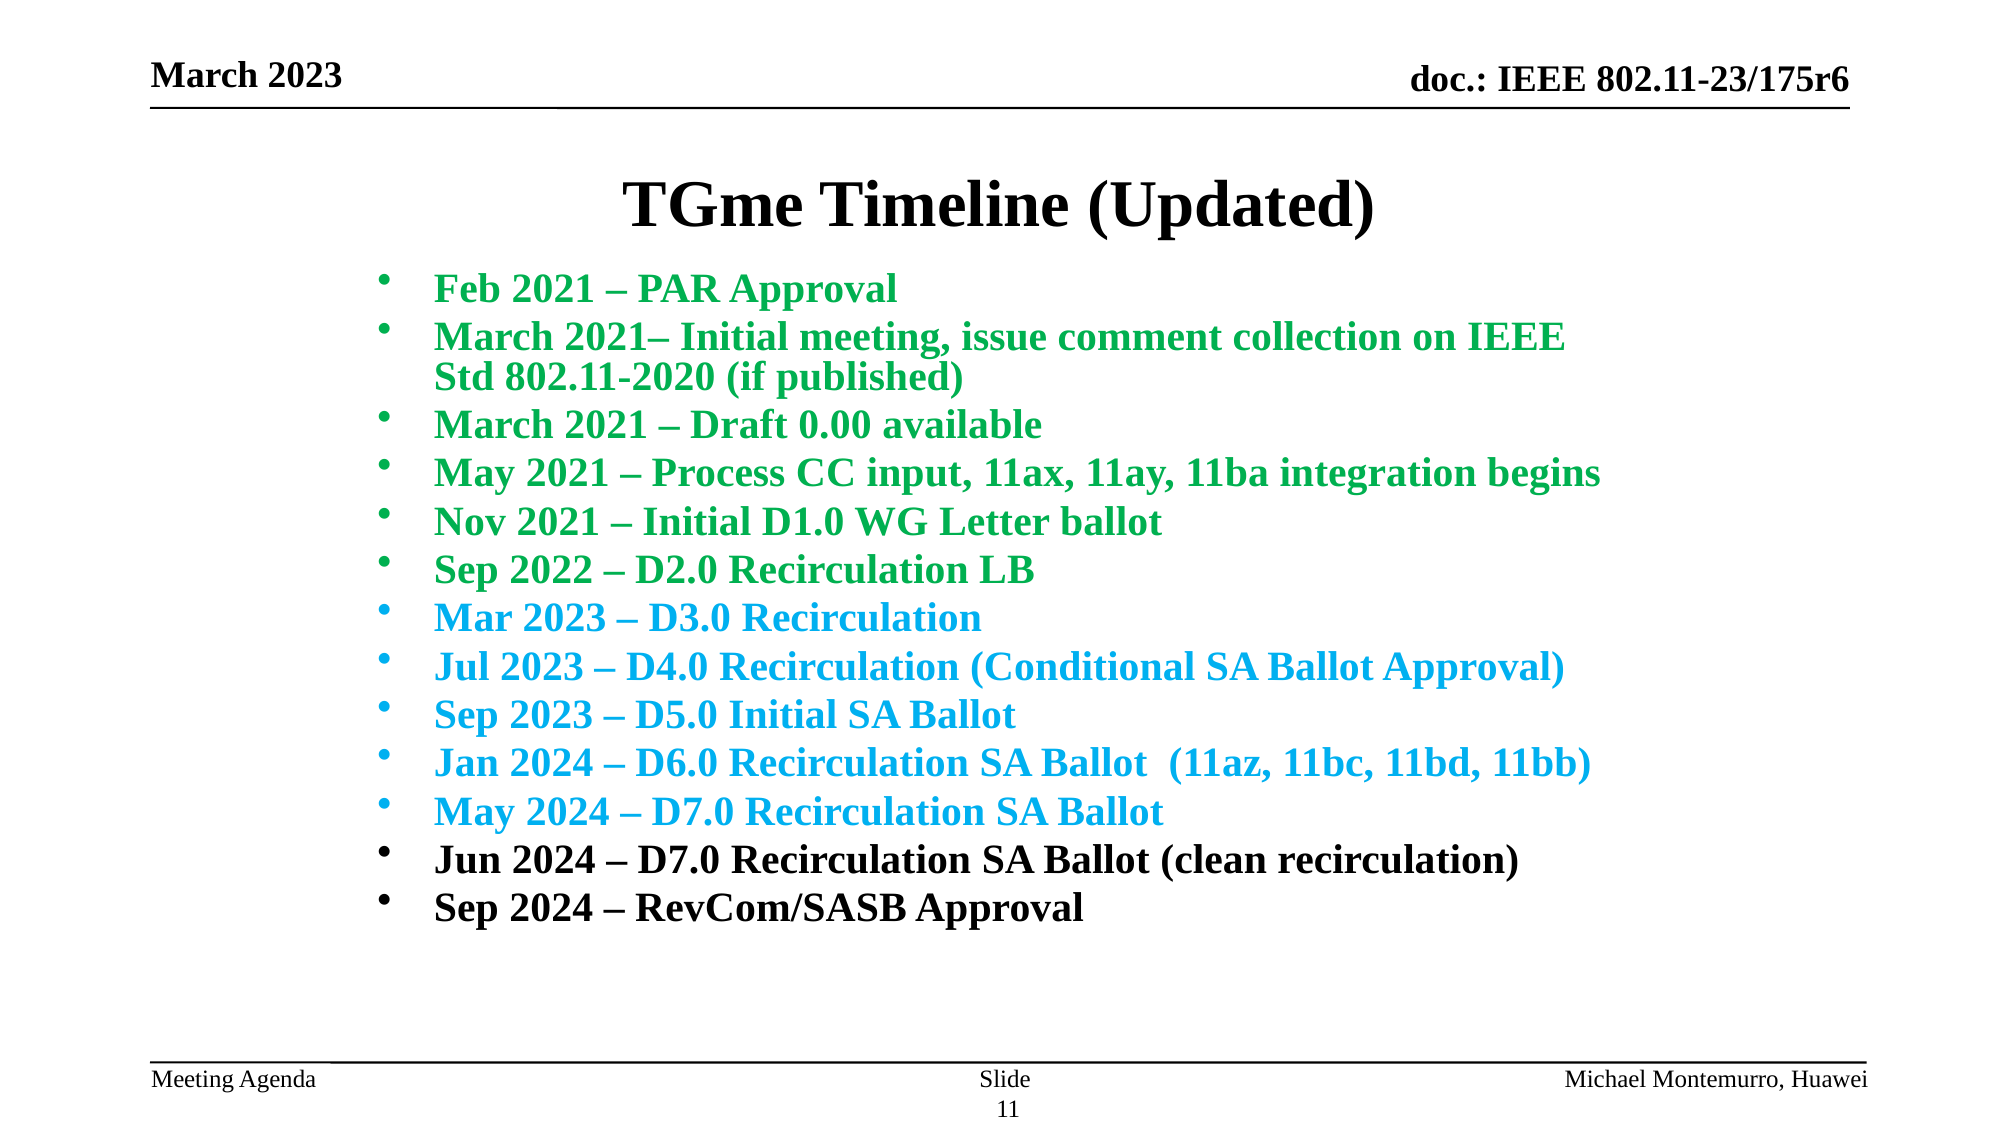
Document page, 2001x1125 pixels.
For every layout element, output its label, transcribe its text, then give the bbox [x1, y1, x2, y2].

slide_number Slide 11 [972, 1061, 1045, 1093]
list Feb 2021 – PAR Approval March 2021– Initial meeting, issue comment collection on IEEE Std 802.11-2020 (if published) March 2021 – Draft 0.00 available May 2021 – Process CC input, 11ax, 11ay, 11ba integration begins Nov 2021 – Initial D1.0 WG Letter ballot Sep 2022 – D2.0 Recirculation LB Mar 2023 – D3.0 Recirculation Jul 2023 – D4.0 Recirculation (Conditional SA Ballot Approval) Sep 2023 – D5.0 Initial SA Ballot Jan 2024 – D6.0 Recirculation SA Ballot (11az, 11bc, 11bd, 11bb) May 2024 – D7.0 Recirculation SA Ballot Jun 2024 – D7.0 Recirculation SA Ballot (clean recirculation) Sep 2024 – RevCom/SASB Approval [362, 288, 1638, 938]
title TGme Timeline (Updated) [150, 112, 1850, 288]
footer Michael Montemurro, Huawei [1266, 1061, 1869, 1093]
